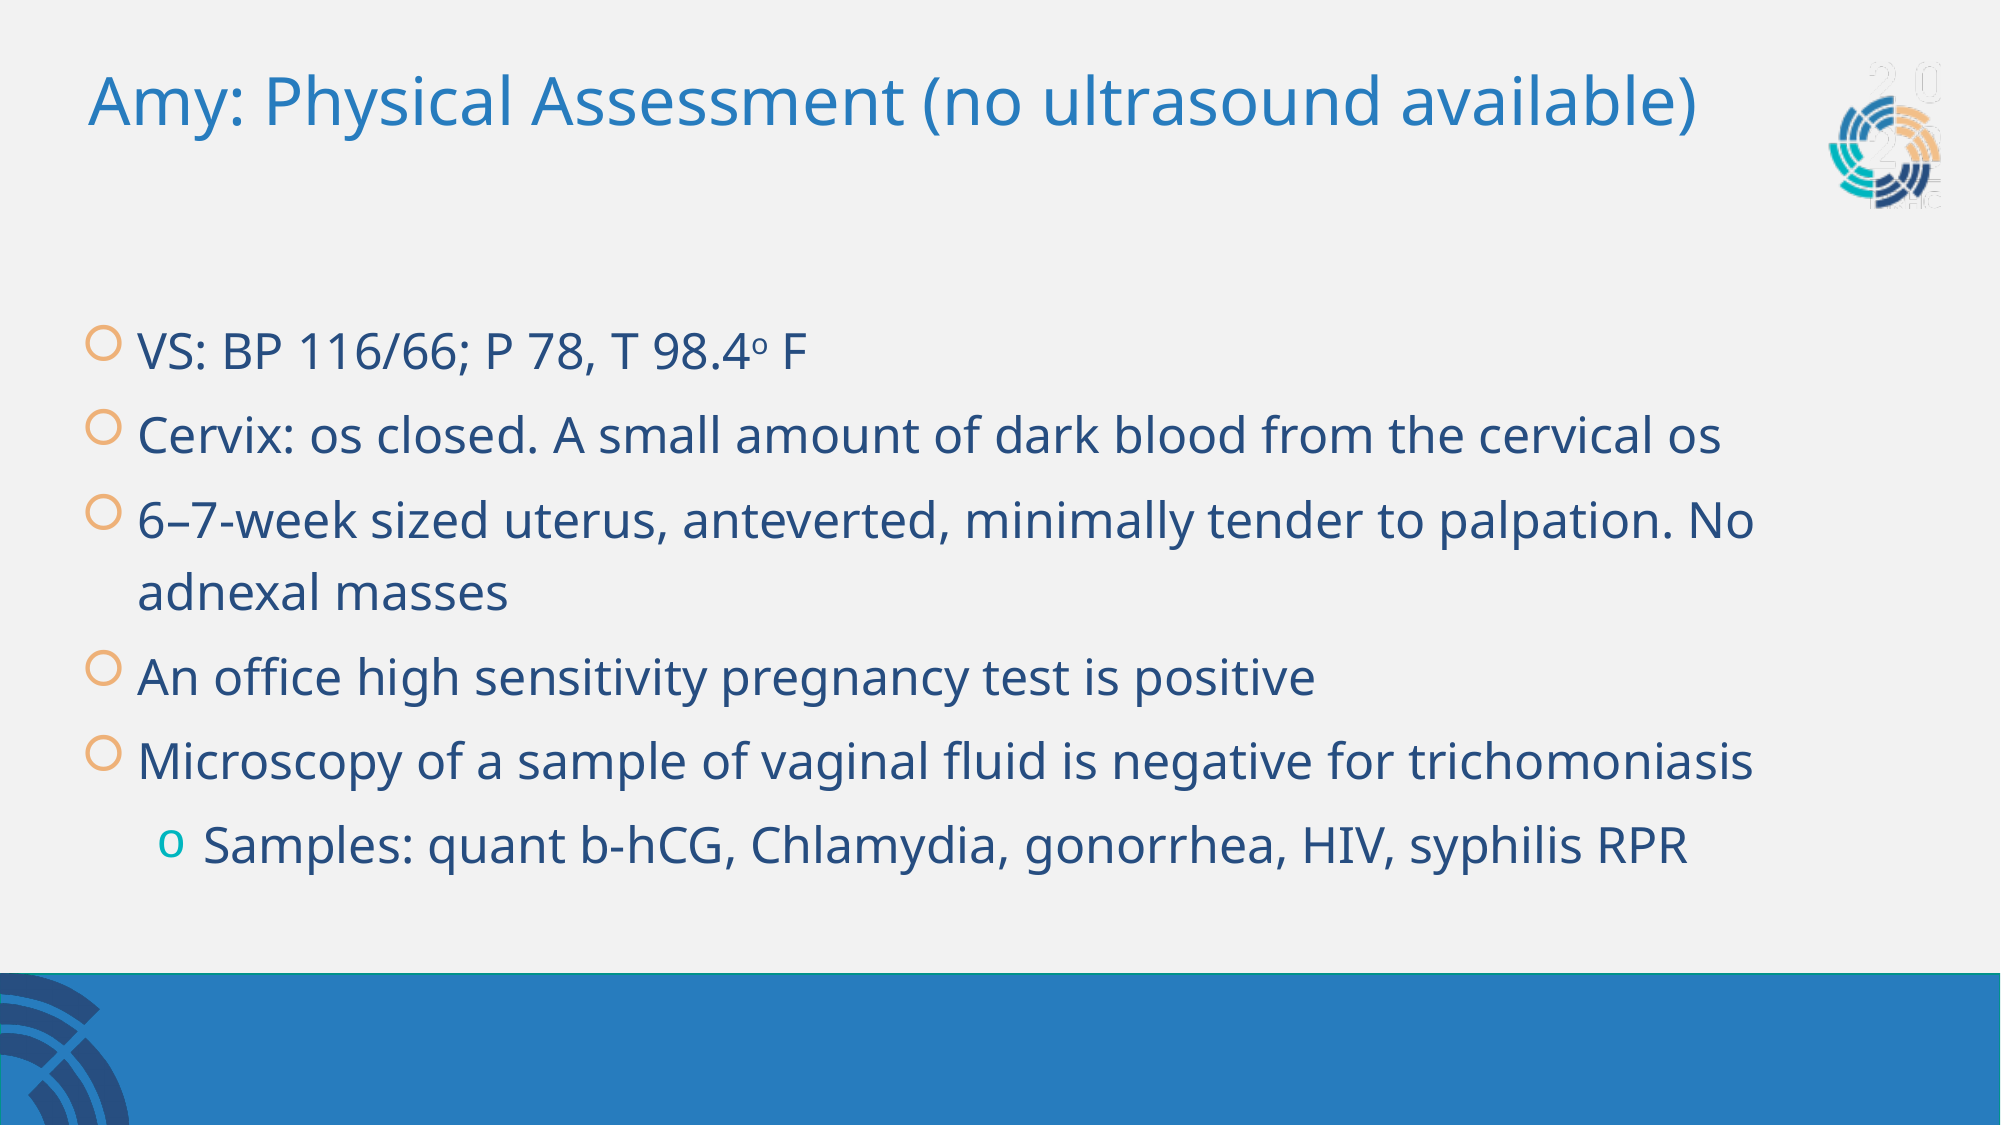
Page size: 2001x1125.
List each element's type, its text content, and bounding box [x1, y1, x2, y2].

title Amy: Physical Assessment (no ultrasound available) [74, 39, 1761, 146]
list VS: BP 116/66; P 78, T 98.4o F Cervix: os closed. A small amount of dark blood from the cervical os 6–7-week sized uterus, anteverted, minimally tender to palpation. No adnexal masses An office high sensitivity pregnancy test is positive Microscopy of a sample of vaginal fluid is negative for trichomoniasis Samples: quant b-hCG, Chlamydia, gonorrhea, HIV, syphilis RPR [66, 299, 1934, 883]
